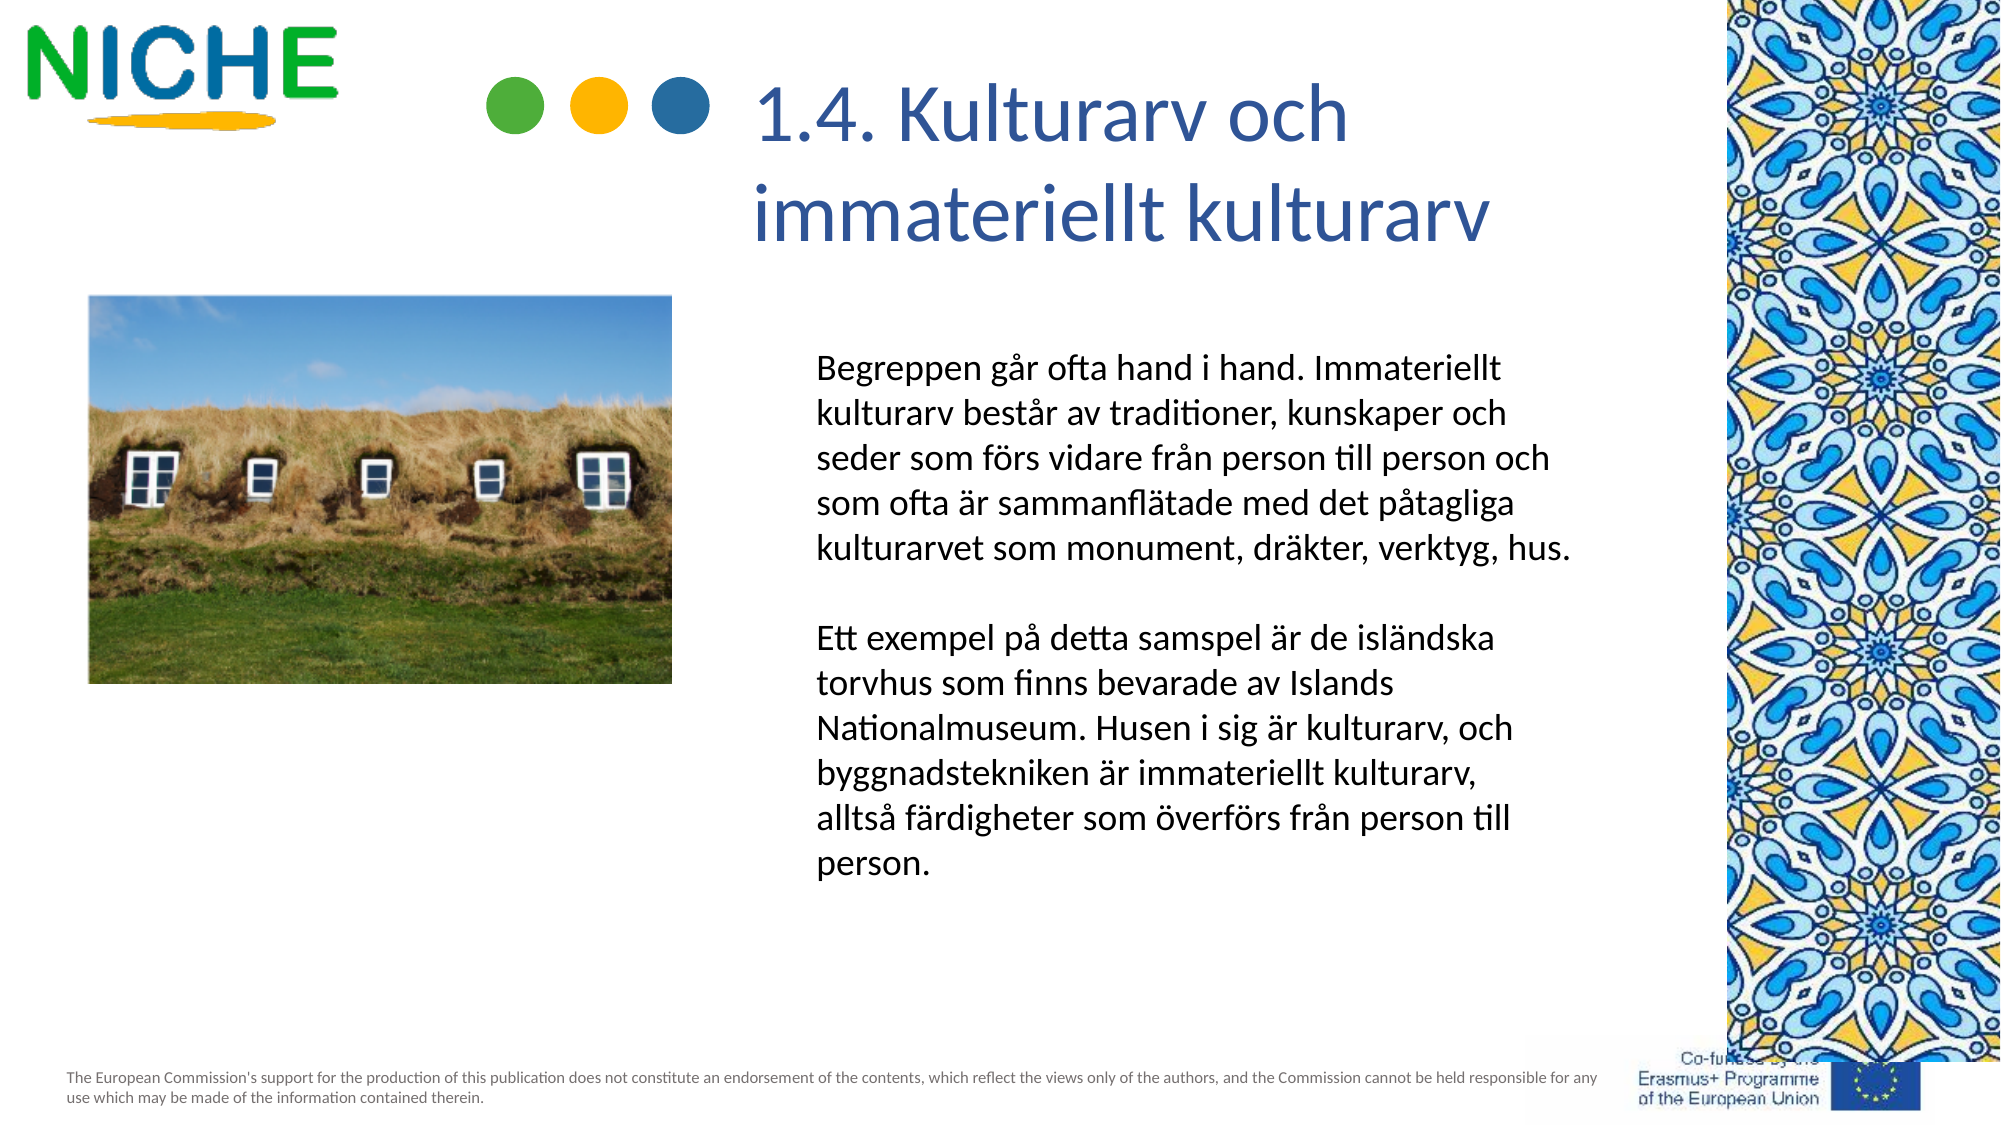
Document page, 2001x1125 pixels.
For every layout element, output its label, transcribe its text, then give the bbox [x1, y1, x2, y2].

picture [1594, 0, 2001, 1125]
text_box 1.4. Kulturarv och immateriellt kulturarv [737, 50, 1787, 266]
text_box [485, 76, 710, 135]
text_box Begreppen går ofta hand i hand. Immateriellt kulturarv består av traditioner, kunskaper och seder som förs vidare från person till person och som ofta är sammanflätade med det påtagliga kulturarvet som monument, dräkter, verktyg, hus. Ett exempel på detta samspel är de isländska torvhus som finns bevarade av Islands Nationalmuseum. Husen i sig är kulturarv, och byggnadstekniken är immateriellt kulturarv, alltså färdigheter som överförs från person till person. [801, 335, 1594, 1125]
picture [84, 287, 673, 684]
picture [0, 0, 365, 145]
